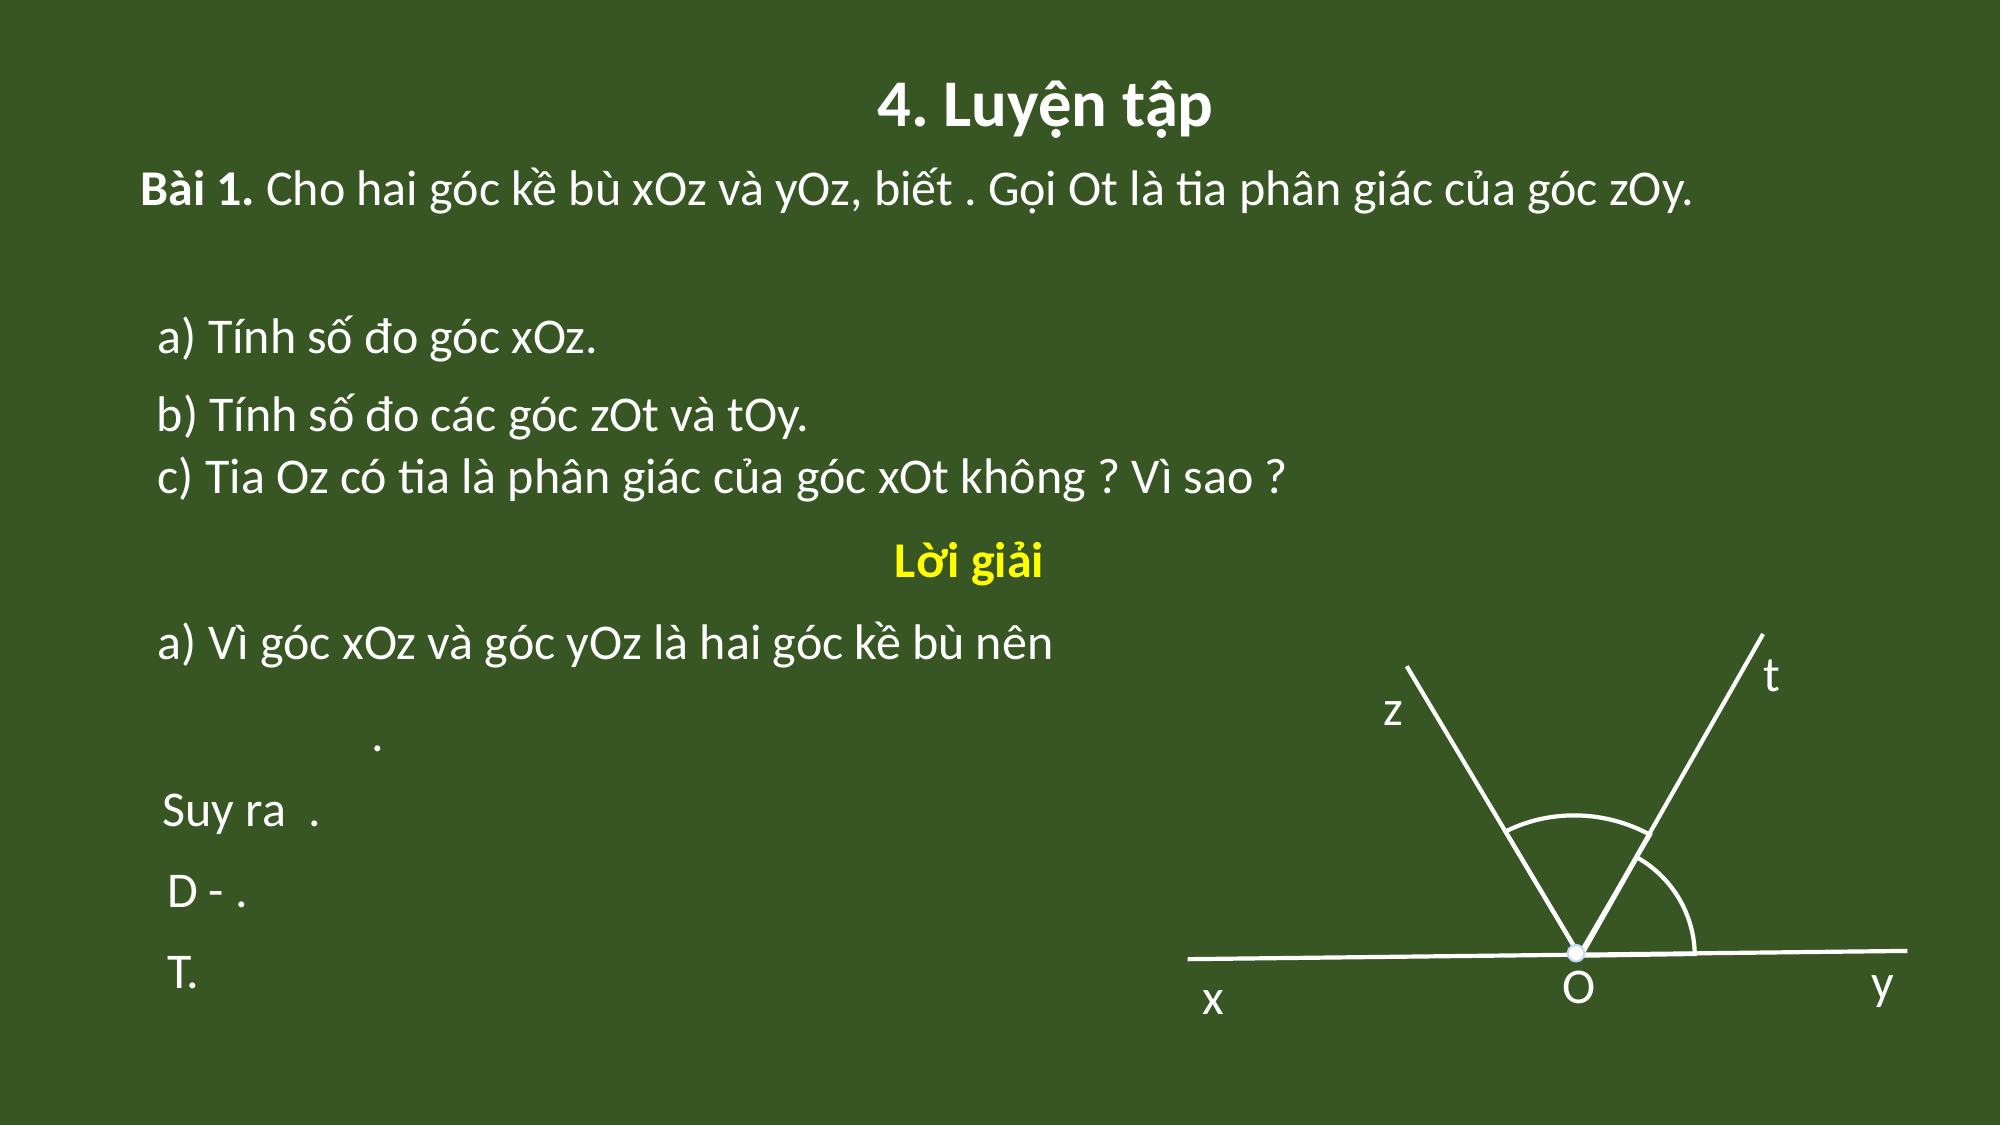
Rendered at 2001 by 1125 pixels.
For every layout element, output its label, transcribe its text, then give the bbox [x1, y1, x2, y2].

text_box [1579, 634, 1764, 950]
text_box c) Tia Oz có tia là phân giác của góc xOt không ? Vì sao ? [142, 435, 1407, 511]
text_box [1406, 666, 1580, 950]
text_box Lời giải [880, 520, 1087, 595]
text_box 4. Luyện tập [862, 51, 1229, 147]
text_box a) Vì góc xOz và góc yOz là hai góc kề bù nên [142, 602, 1107, 678]
text_box t [1764, 634, 1821, 709]
text_box x [1187, 960, 1259, 1032]
text_box O [1547, 960, 1619, 1021]
text_box z [1369, 668, 1406, 743]
text_box y [1856, 941, 1928, 1017]
text_box a) Tính số đo góc xOz. [142, 296, 626, 372]
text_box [1187, 950, 1908, 960]
text_box b) Tính số đo các góc zOt và tOy. [142, 374, 953, 435]
